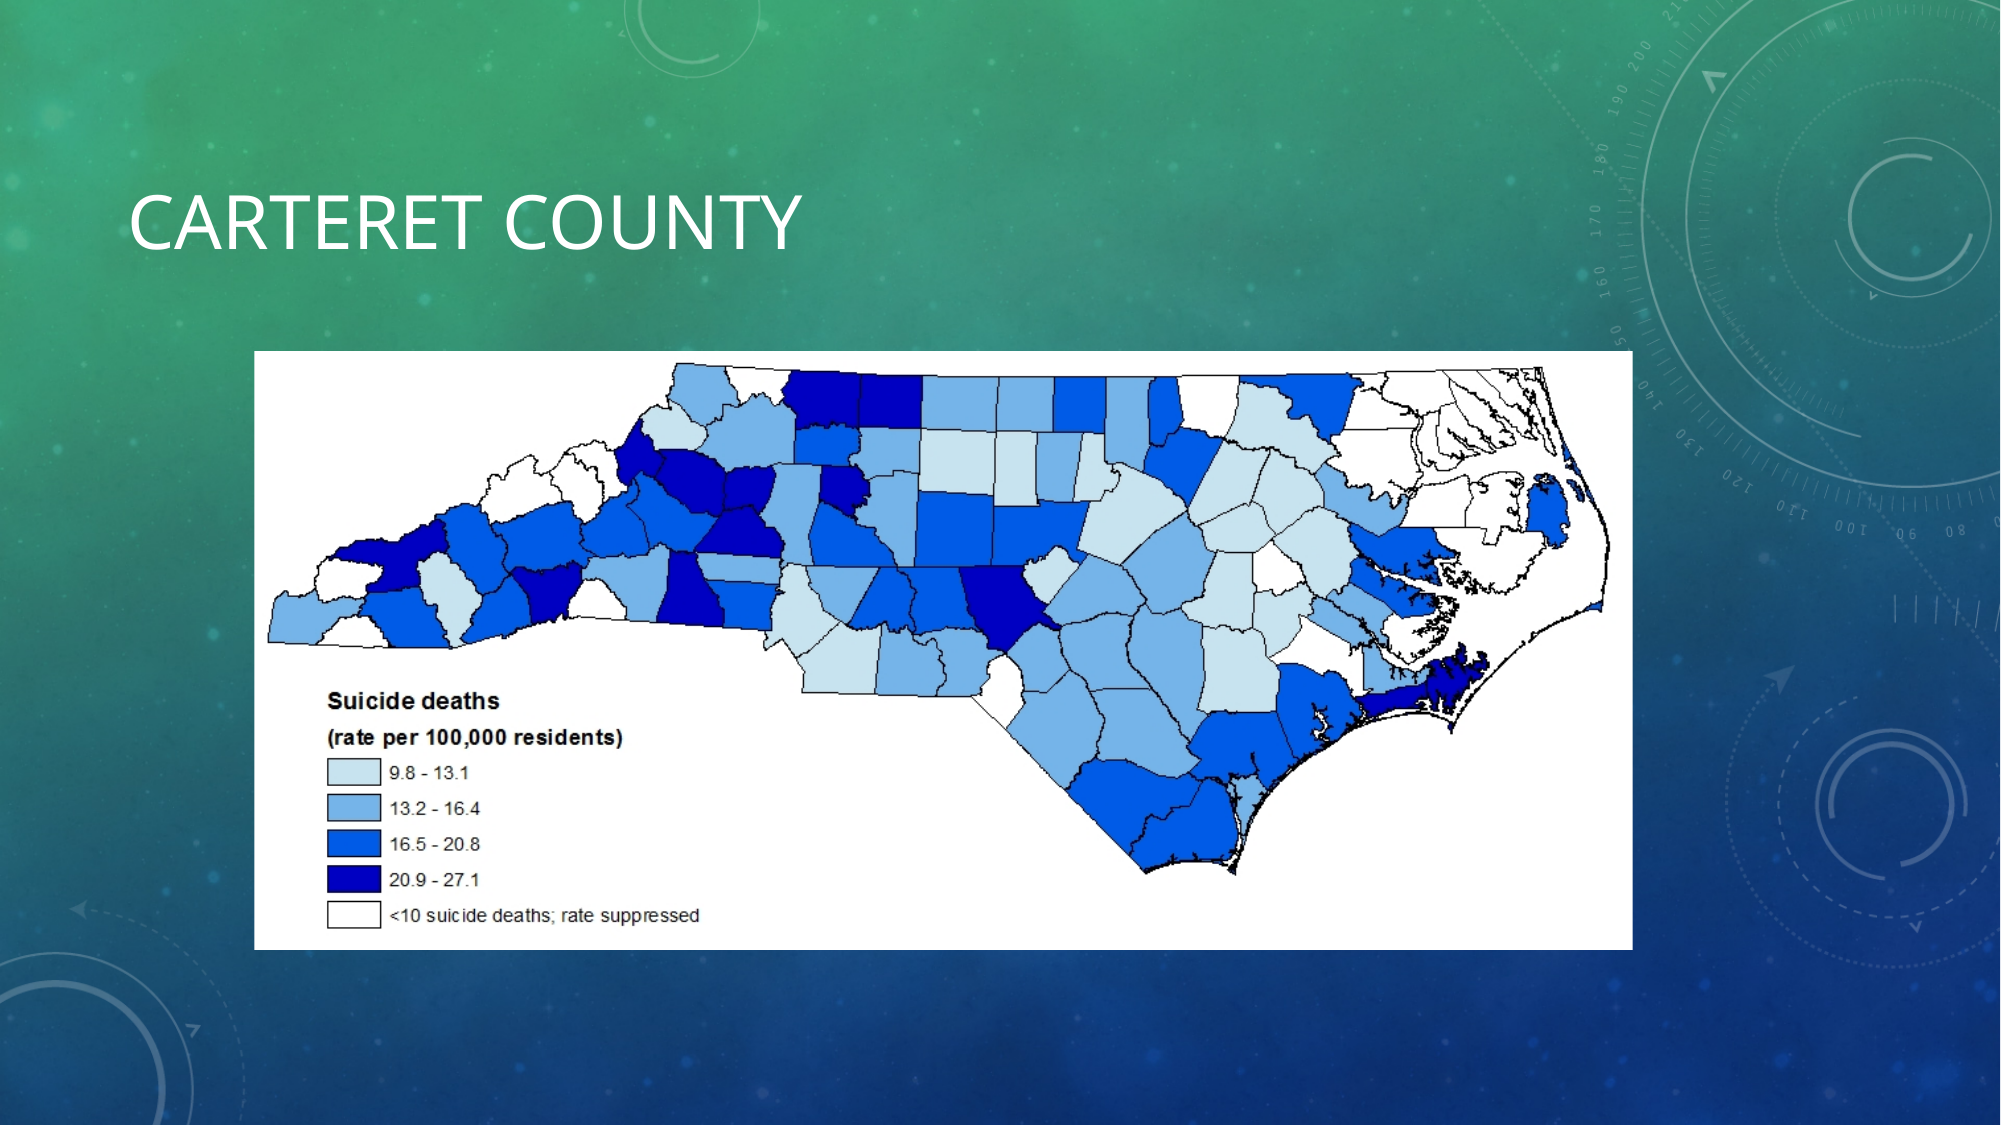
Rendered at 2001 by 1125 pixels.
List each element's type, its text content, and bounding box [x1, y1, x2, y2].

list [254, 350, 1633, 951]
picture [0, 0, 2001, 1125]
title Carteret County [112, 99, 1775, 339]
